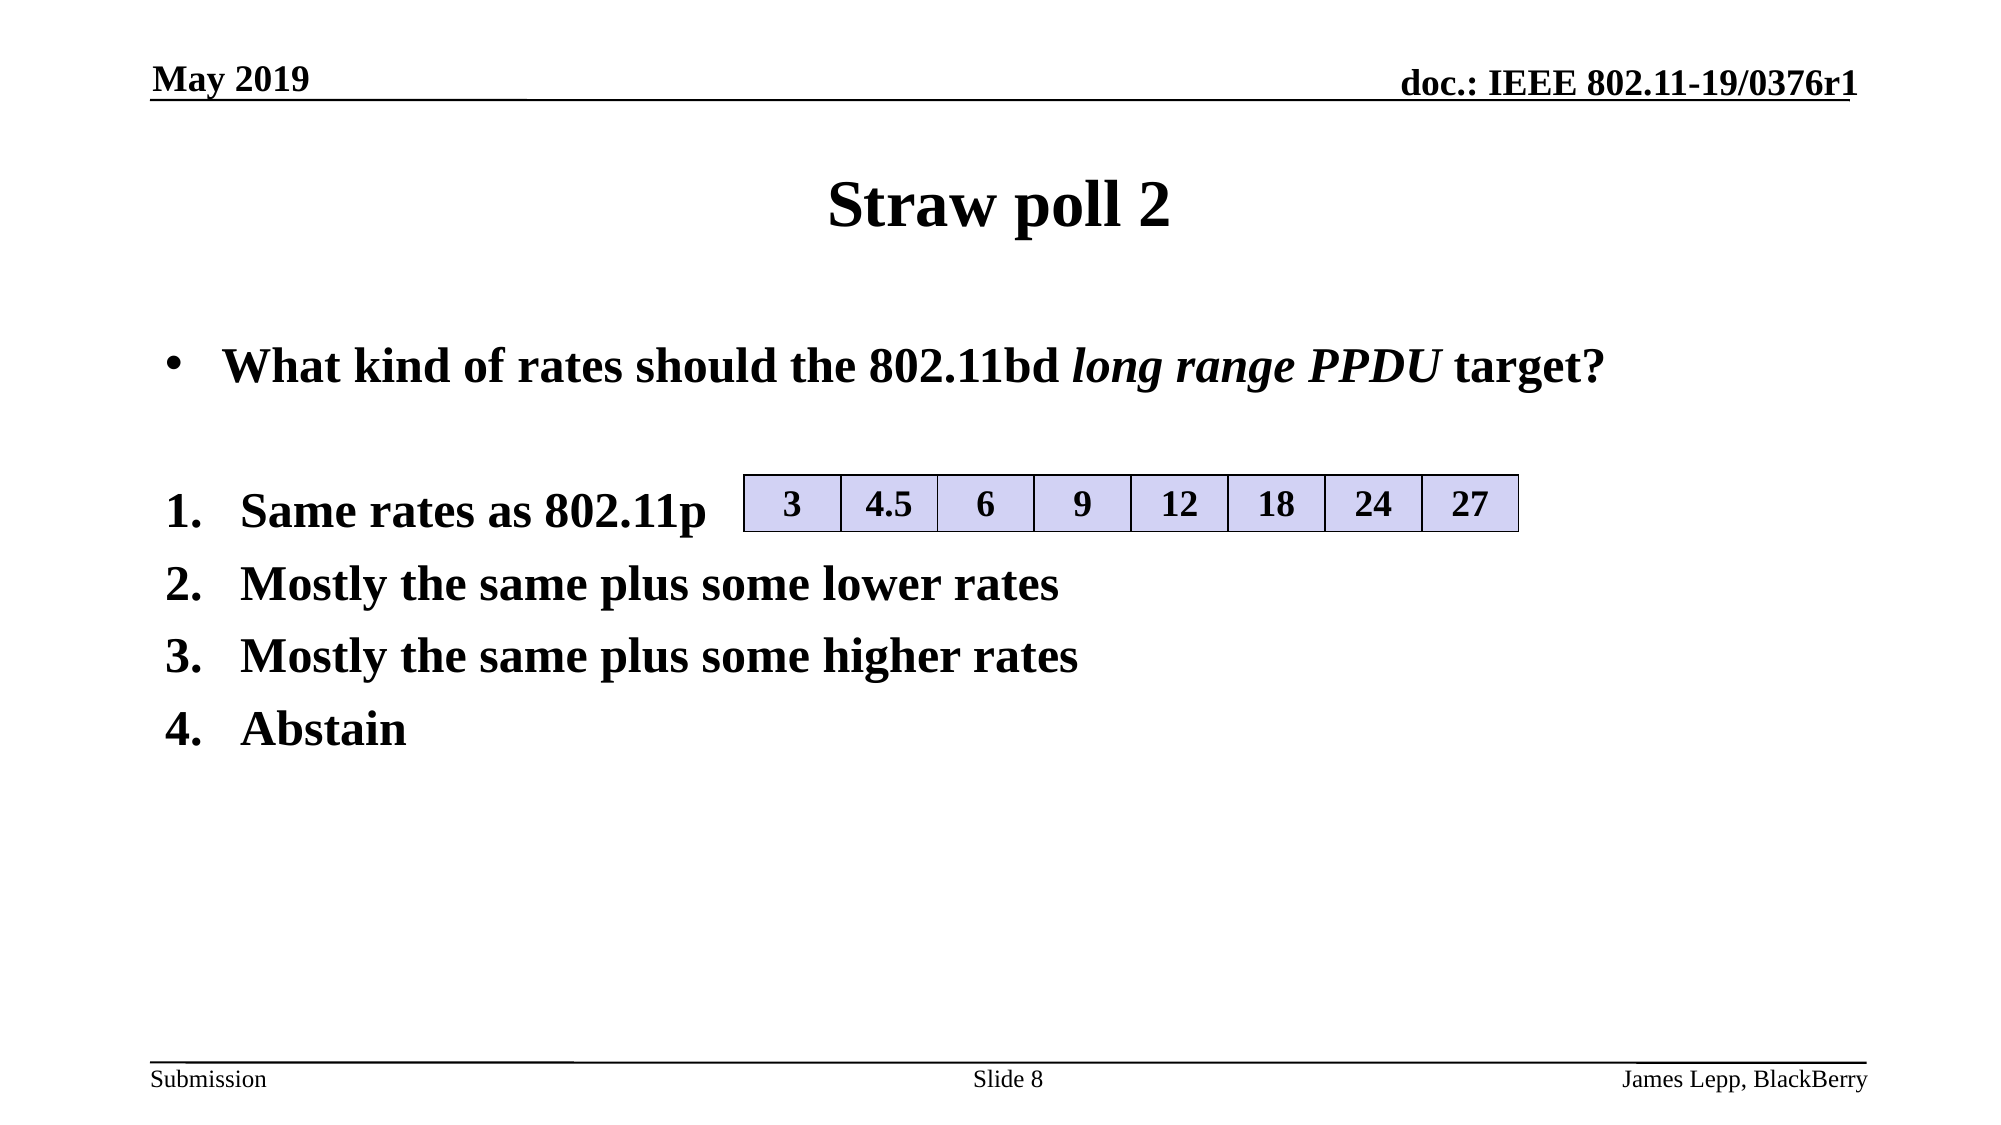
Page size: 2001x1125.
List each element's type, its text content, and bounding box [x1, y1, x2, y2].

table_header 27 [1423, 476, 1518, 531]
table_header 4.5 [842, 476, 937, 531]
table_header 24 [1326, 476, 1421, 531]
table_header 3 [745, 476, 840, 531]
title Straw poll 2 [149, 112, 1850, 288]
table_header 18 [1229, 476, 1324, 531]
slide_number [152, 54, 563, 100]
table_header 9 [1035, 476, 1130, 531]
table_header 6 [938, 476, 1033, 531]
list What kind of rates should the 802.11bd long range PPDU target? Same rates as 802.11p Mostly the same plus some lower rates Mostly the same plus some higher rates Abstain [149, 324, 1850, 1000]
footer James Lepp, BlackBerry [1171, 1061, 1869, 1093]
table_header 12 [1132, 476, 1227, 531]
slide_number Slide 8 [950, 1061, 1067, 1123]
